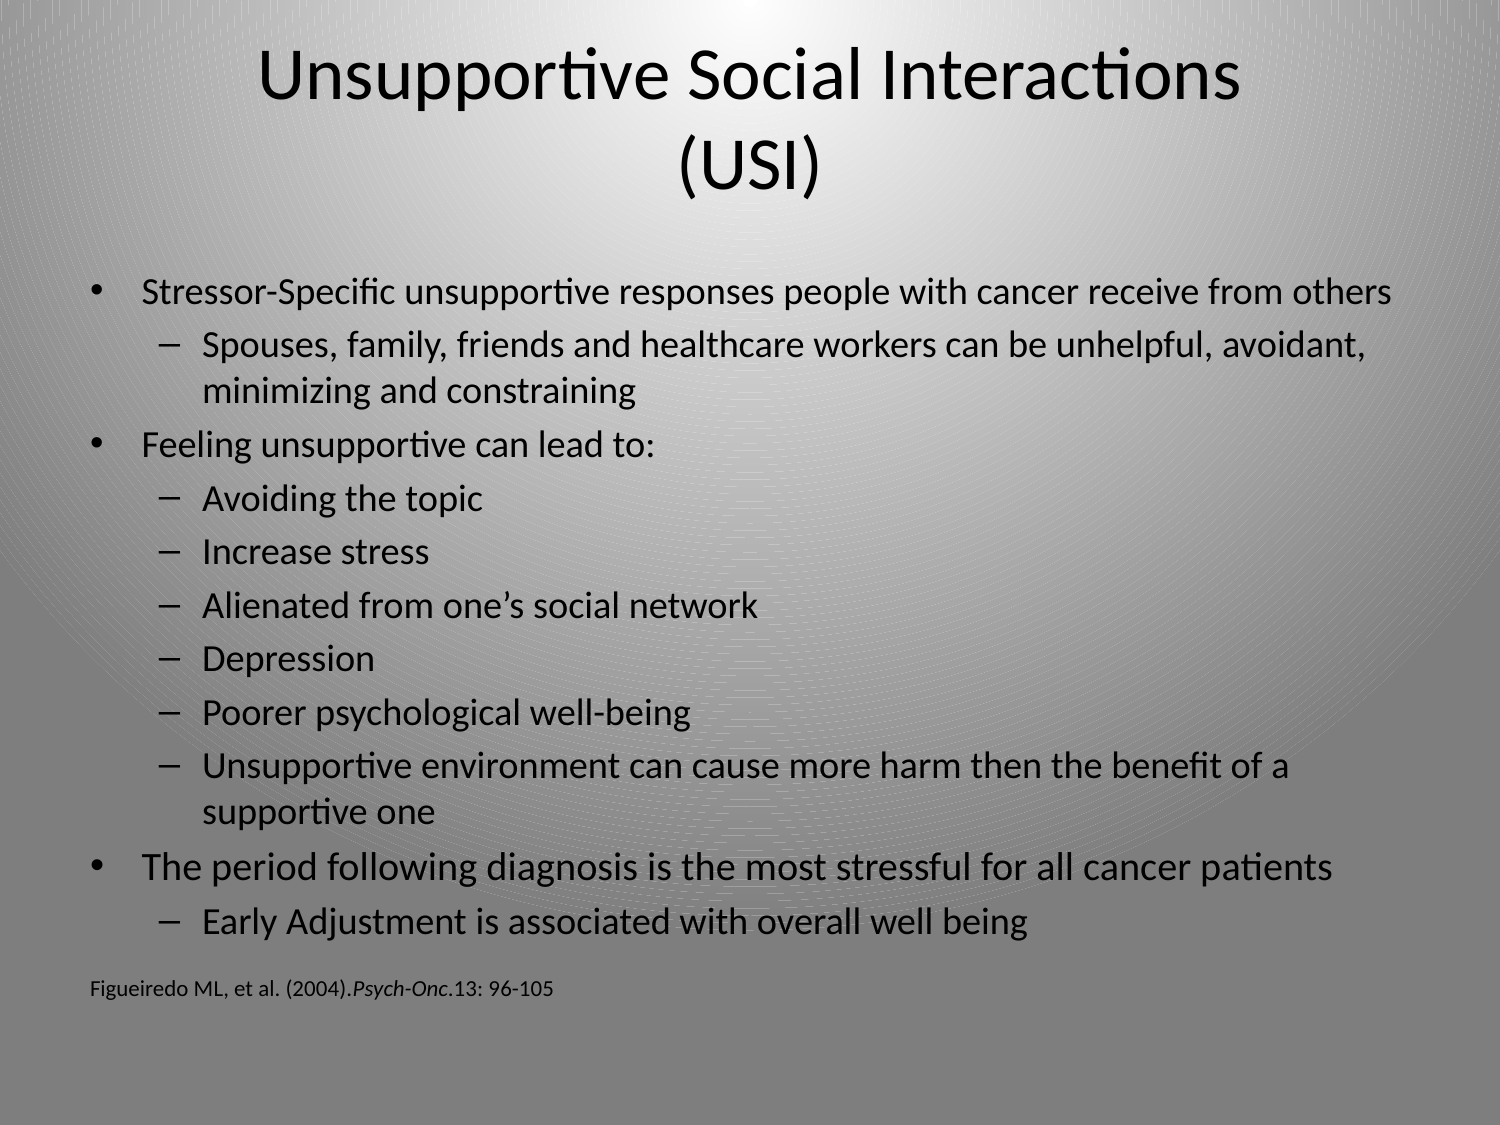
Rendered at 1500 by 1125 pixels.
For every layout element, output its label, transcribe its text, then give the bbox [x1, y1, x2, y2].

list Stressor-Specific unsupportive responses people with cancer receive from others Spouses, family, friends and healthcare workers can be unhelpful, avoidant, minimizing and constraining Feeling unsupportive can lead to: Avoiding the topic Increase stress Alienated from one’s social network Depression Poorer psychological well-being Unsupportive environment can cause more harm then the benefit of a supportive one The period following diagnosis is the most stressful for all cancer patients Early Adjustment is associated with overall well being Figueiredo ML, et al. (2004).Psych-Onc.13: 96-105 [75, 145, 1425, 1065]
title Unsupportive Social Interactions (USI) [75, 45, 1425, 145]
